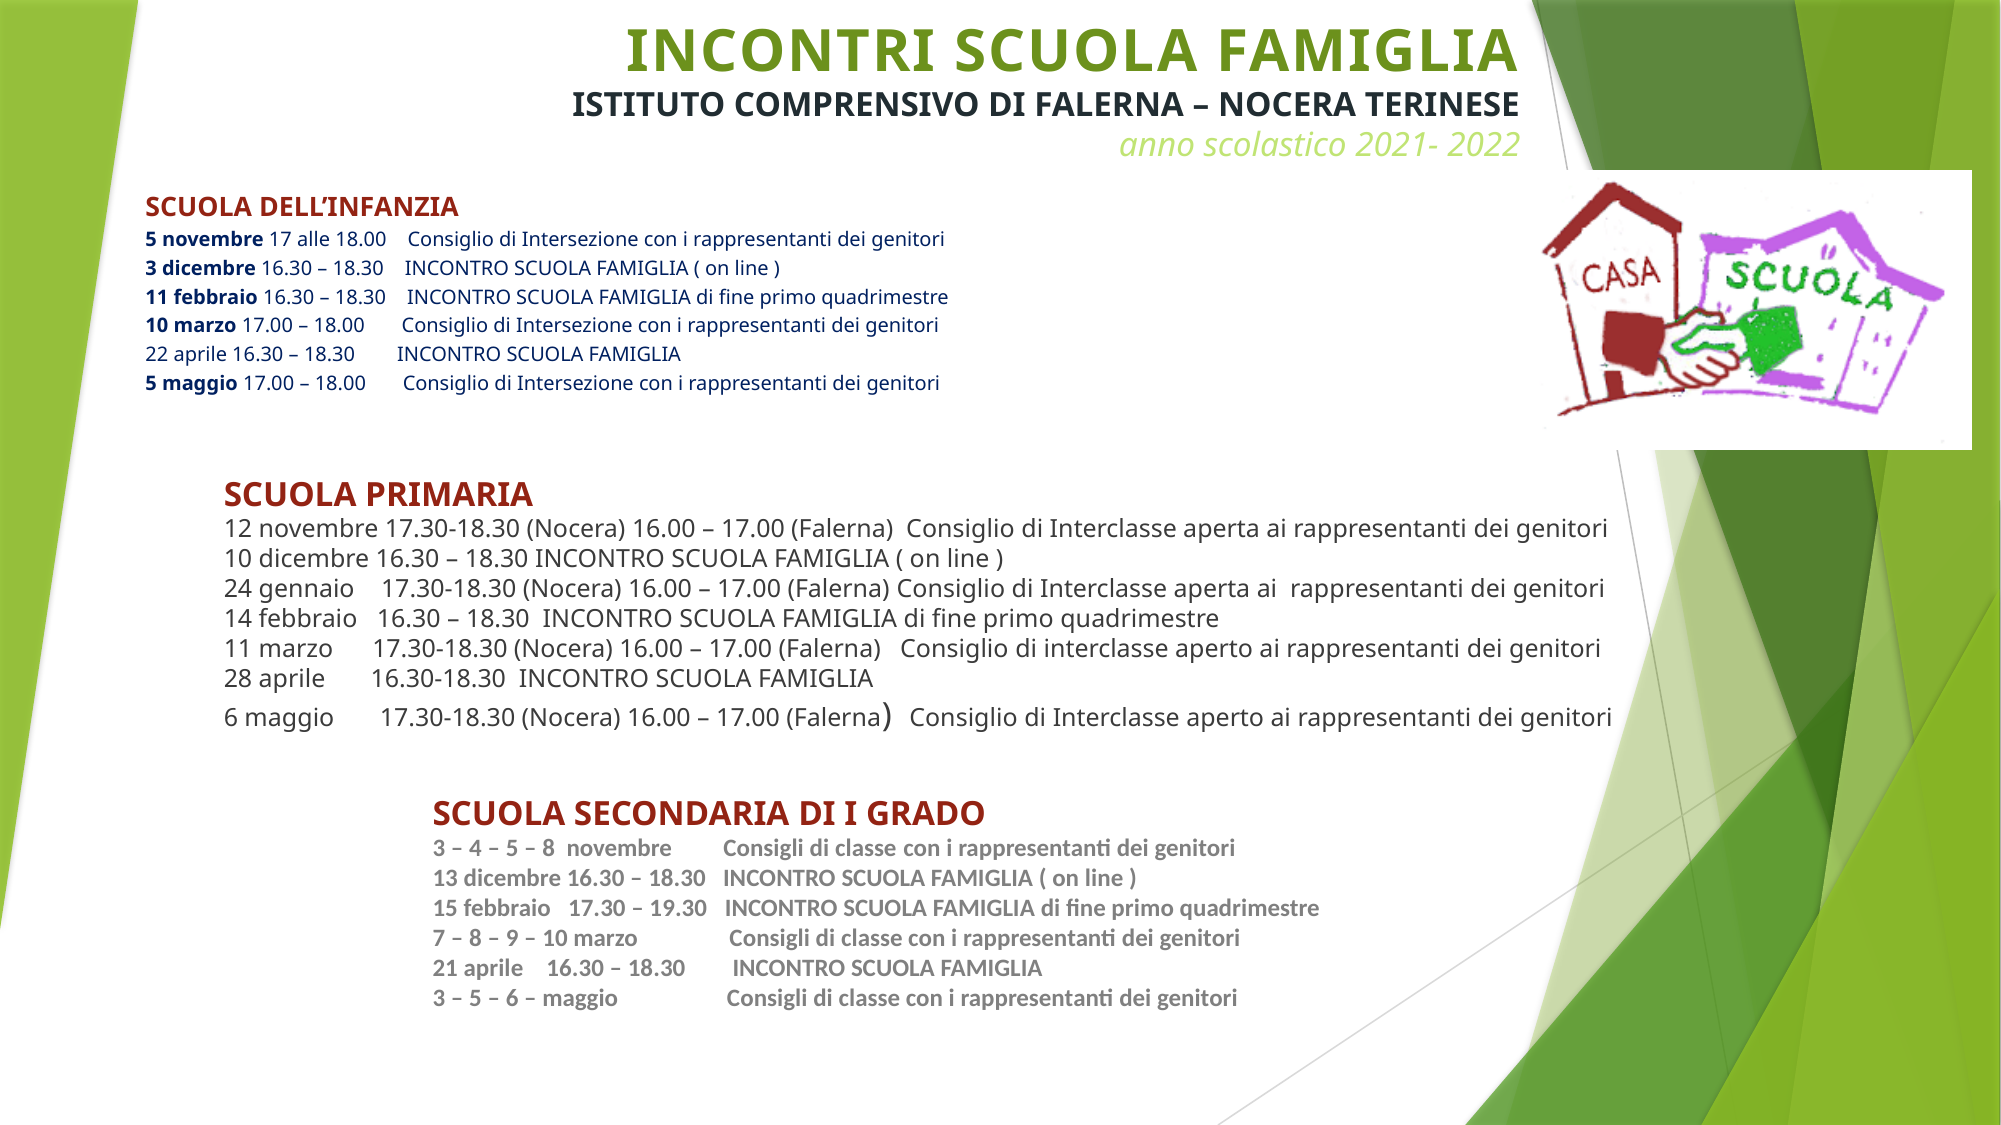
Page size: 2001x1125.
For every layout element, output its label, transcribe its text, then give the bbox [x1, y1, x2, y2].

text_box SCUOLA DELL’INFANZIA 5 novembre 17 alle 18.00 Consiglio di Intersezione con i rappresentanti dei genitori 3 dicembre 16.30 – 18.30 INCONTRO SCUOLA FAMIGLIA ( on line ) 11 febbraio 16.30 – 18.30 INCONTRO SCUOLA FAMIGLIA di fine primo quadrimestre 10 marzo 17.00 – 18.00 Consiglio di Intersezione con i rappresentanti dei genitori 22 aprile 16.30 – 18.30 INCONTRO SCUOLA FAMIGLIA 5 maggio 17.00 – 18.00 Consiglio di Intersezione con i rappresentanti dei genitori [130, 182, 1501, 402]
text_box SCUOLA PRIMARIA 12 novembre 17.30-18.30 (Nocera) 16.00 – 17.00 (Falerna) Consiglio di Interclasse aperta ai rappresentanti dei genitori 10 dicembre 16.30 – 18.30 INCONTRO SCUOLA FAMIGLIA ( on line ) 24 gennaio 17.30-18.30 (Nocera) 16.00 – 17.00 (Falerna) Consiglio di Interclasse aperta ai rappresentanti dei genitori 14 febbraio 16.30 – 18.30 INCONTRO SCUOLA FAMIGLIA di fine primo quadrimestre 11 marzo 17.30-18.30 (Nocera) 16.00 – 17.00 (Falerna) Consiglio di interclasse aperto ai rappresentanti dei genitori 28 aprile 16.30-18.30 INCONTRO SCUOLA FAMIGLIA 6 maggio 17.30-18.30 (Nocera) 16.00 – 17.00 (Falerna) Consiglio di Interclasse aperto ai rappresentanti dei genitori [208, 465, 1634, 746]
title INCONTRI SCUOLA FAMIGLIA ISTITUTO COMPRENSIVO DI FALERNA – NOCERA TERINESE anno scolastico 2021- 2022 [130, 14, 1536, 171]
picture [1506, 169, 1972, 451]
subtitle SCUOLA SECONDARIA DI I GRADO 3 – 4 – 5 – 8 novembre Consigli di classe con i rappresentanti dei genitori 13 dicembre 16.30 – 18.30 INCONTRO SCUOLA FAMIGLIA ( on line ) 15 febbraio 17.30 – 19.30 INCONTRO SCUOLA FAMIGLIA di fine primo quadrimestre 7 – 8 – 9 – 10 marzo Consigli di classe con i rappresentanti dei genitori 21 aprile 16.30 – 18.30 INCONTRO SCUOLA FAMIGLIA 3 – 5 – 6 – maggio Consigli di classe con i rappresentanti dei genitori [417, 784, 1764, 1040]
